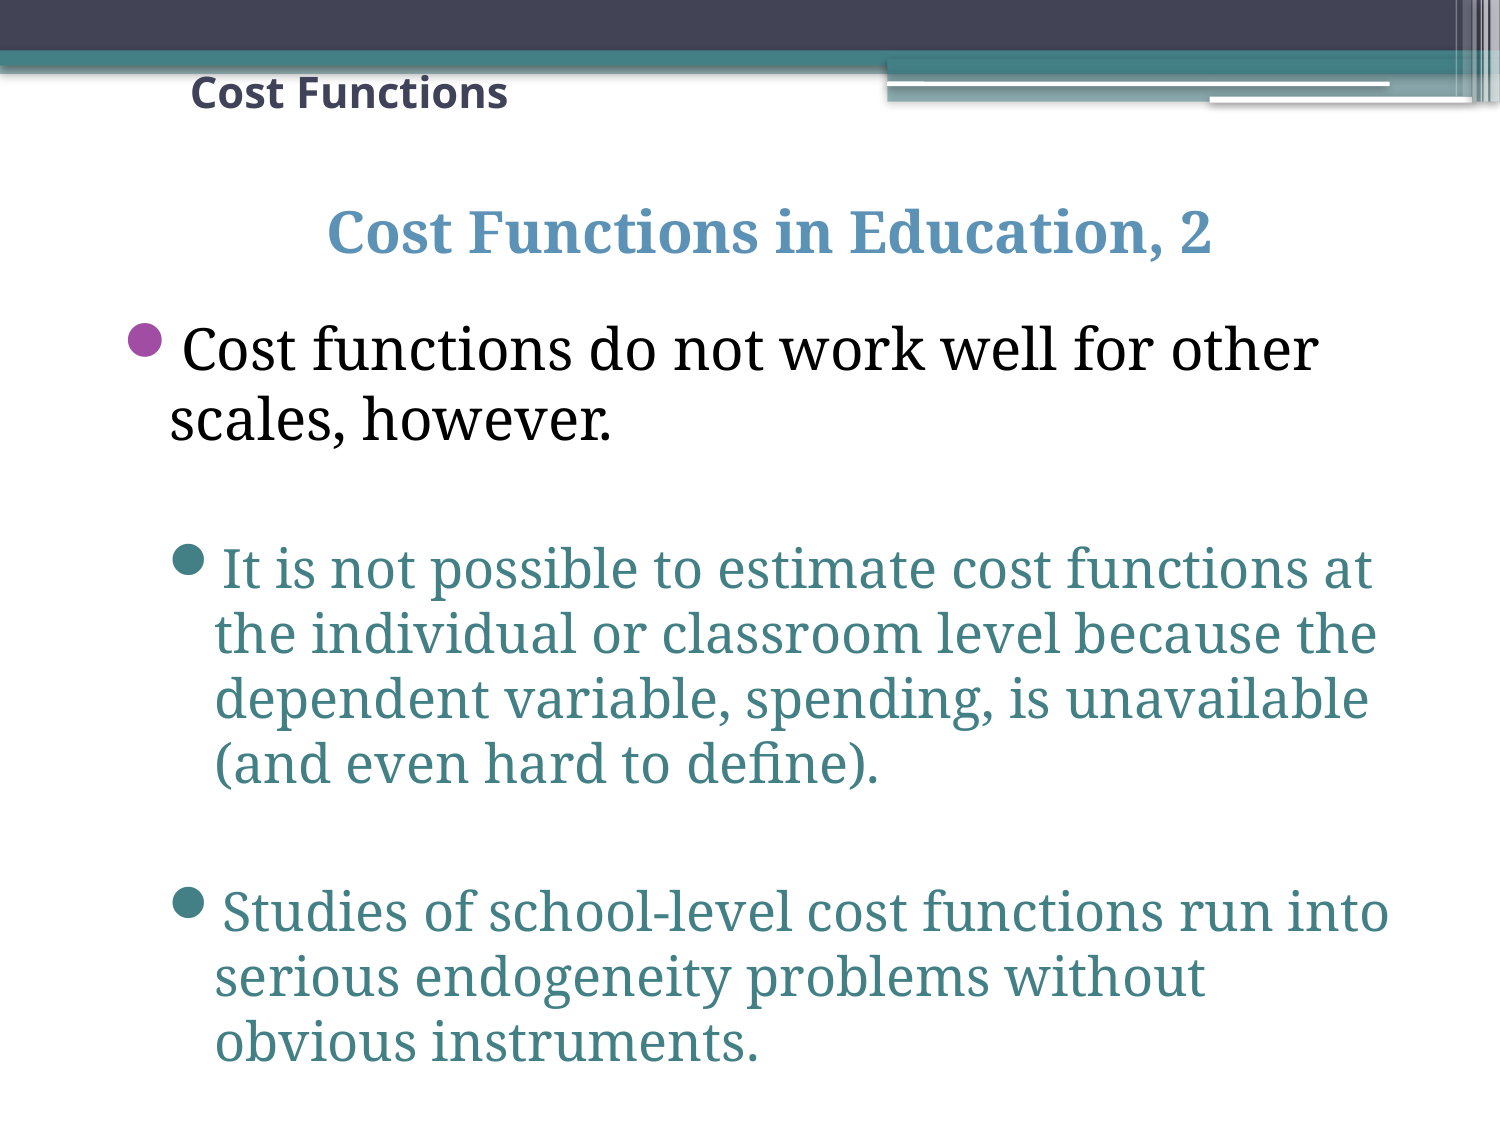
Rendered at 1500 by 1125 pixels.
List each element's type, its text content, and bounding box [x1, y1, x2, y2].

list Cost Functions in Education, 2 Cost functions do not work well for other scales, however. It is not possible to estimate cost functions at the individual or classroom level because the dependent variable, spending, is unavailable (and even hard to define). Studies of school-level cost functions run into serious endogeneity problems without obvious instruments. [94, 187, 1433, 1091]
title Cost Functions [174, 57, 1406, 125]
